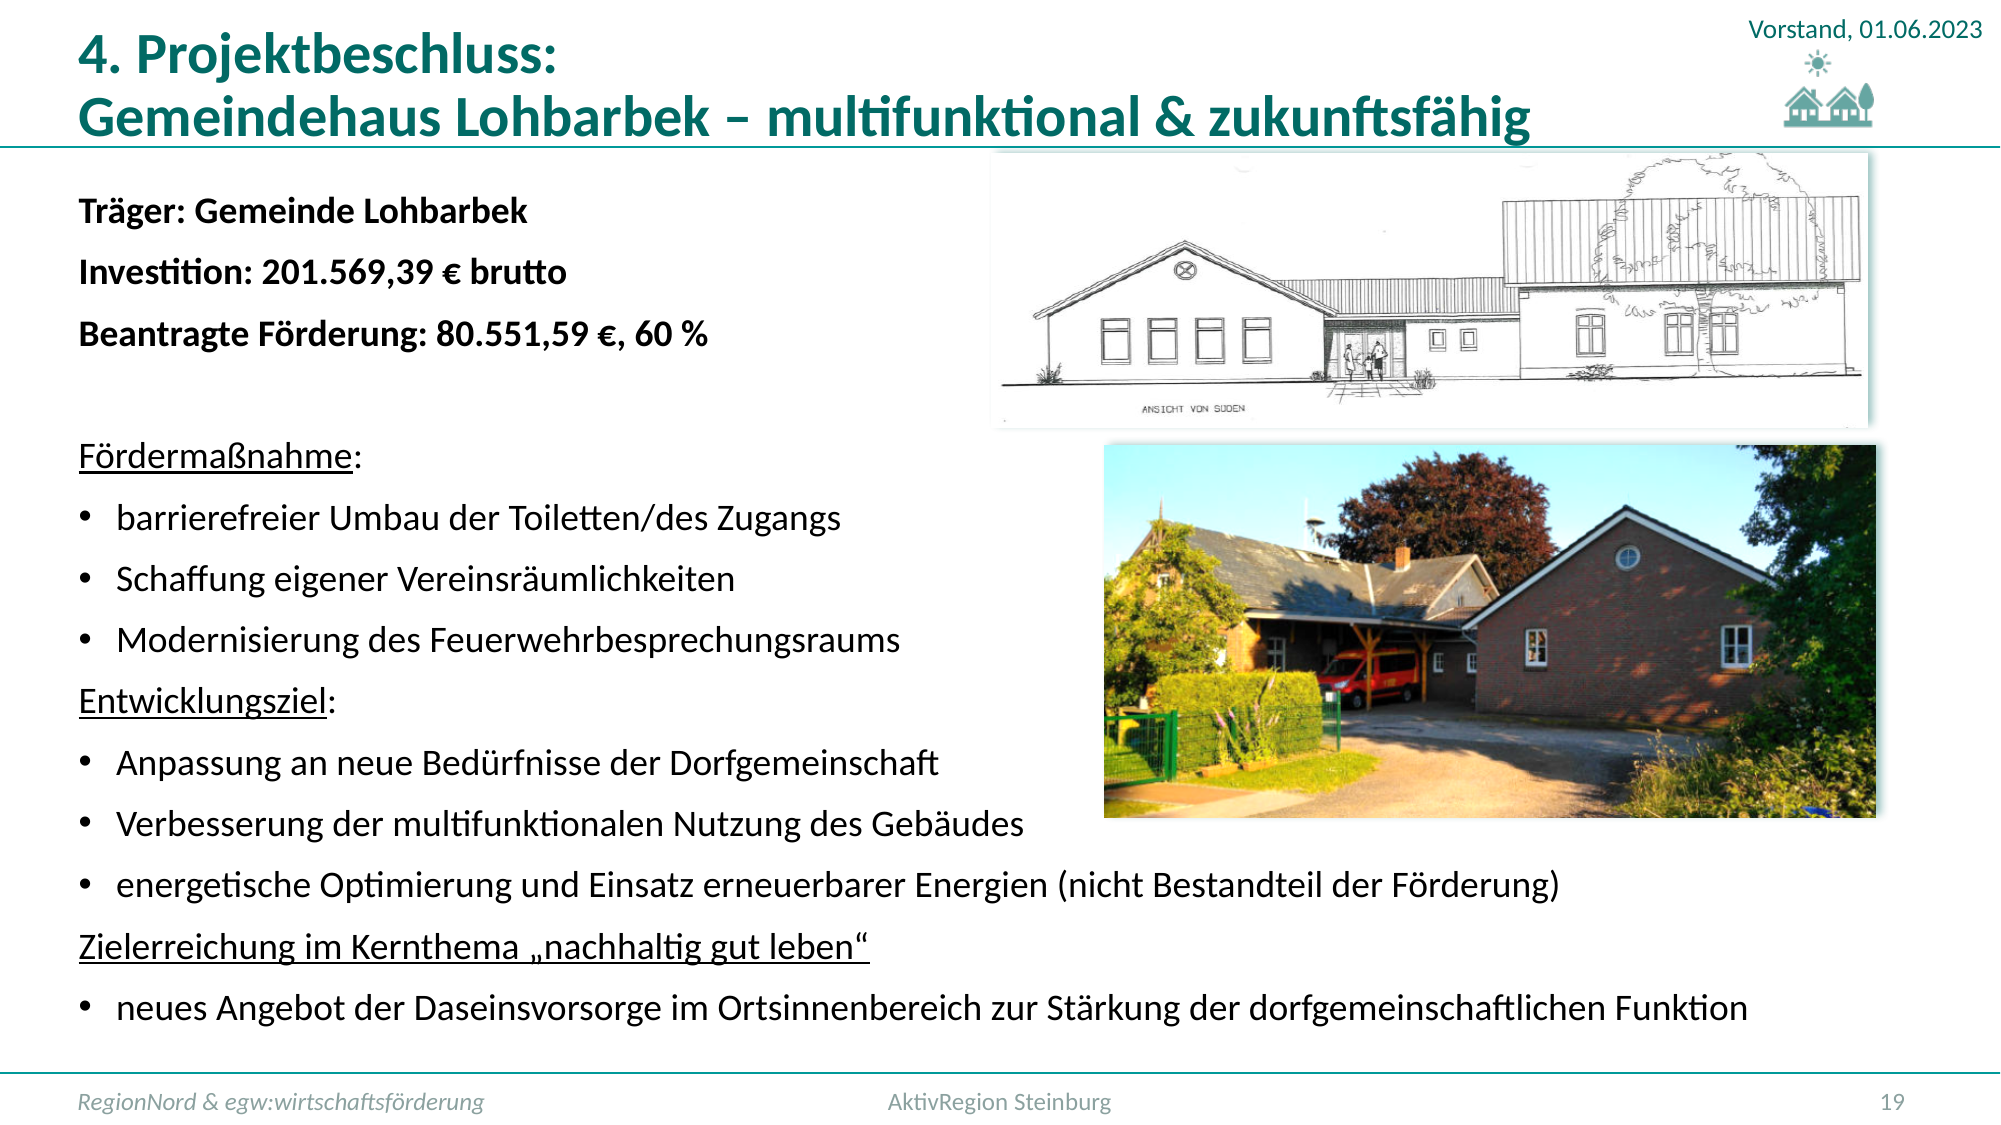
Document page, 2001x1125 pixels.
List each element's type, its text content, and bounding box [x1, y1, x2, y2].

footer AktivRegion Steinburg [662, 1070, 1338, 1125]
slide_number RegionNord & egw:wirtschaftsförderung [62, 1070, 513, 1125]
list Träger: Gemeinde Lohbarbek Investition: 201.569,39 € brutto Beantragte Förderung: 80.551,59 €, 60 % Fördermaßnahme: barrierefreier Umbau der Toiletten/des Zugangs Schaffung eigener Vereinsräumlichkeiten Modernisierung des Feuerwehrbesprechungsraums Entwicklungsziel: Anpassung an neue Bedürfnisse der Dorfgemeinschaft Verbesserung der multifunktionalen Nutzung des Gebäudes energetische Optimierung und Einsatz erneuerbarer Energien (nicht Bestandteil der Förderung) Zielerreichung im Kernthema „nachhaltig gut leben“ neues Angebot der Daseinsvorsorge im Ortsinnenbereich zur Stärkung der dorfgemeinschaftlichen Funktion [63, 183, 1921, 1014]
picture [1780, 40, 1876, 137]
title 4. Projektbeschluss: Gemeindehaus Lohbarbek – multifunktional & zukunftsfähig [63, 15, 1755, 147]
picture [1104, 445, 1876, 818]
slide_number 19 [1470, 1070, 1921, 1125]
picture [991, 153, 1868, 428]
